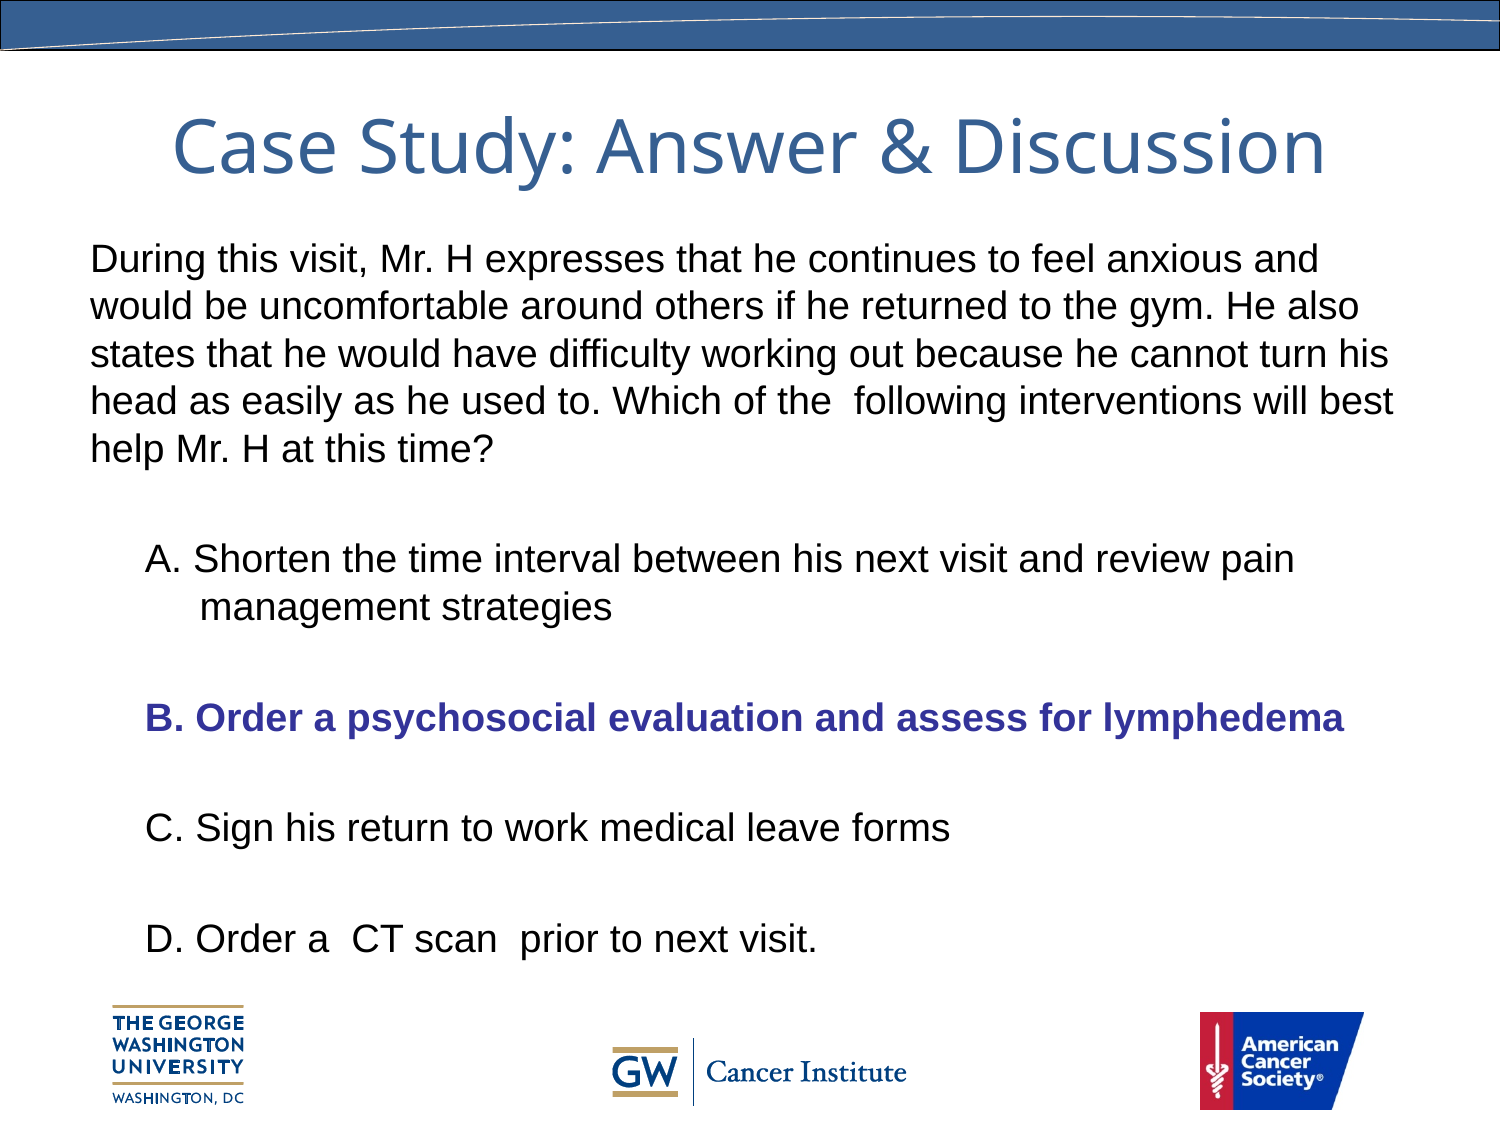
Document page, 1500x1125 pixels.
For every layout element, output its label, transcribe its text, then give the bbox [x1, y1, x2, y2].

list During this visit, Mr. H expresses that he continues to feel anxious and would be uncomfortable around others if he returned to the gym. He also states that he would have difficulty working out because he cannot turn his head as easily as he used to. Which of the following interventions will best help Mr. H at this time? A. Shorten the time interval between his next visit and review pain management strategies B. Order a psychosocial evaluation and assess for lymphedema C. Sign his return to work medical leave forms D. Order a CT scan prior to next visit. [75, 224, 1425, 968]
picture [1200, 1012, 1364, 1110]
title Case Study: Answer & Discussion [75, 50, 1425, 224]
